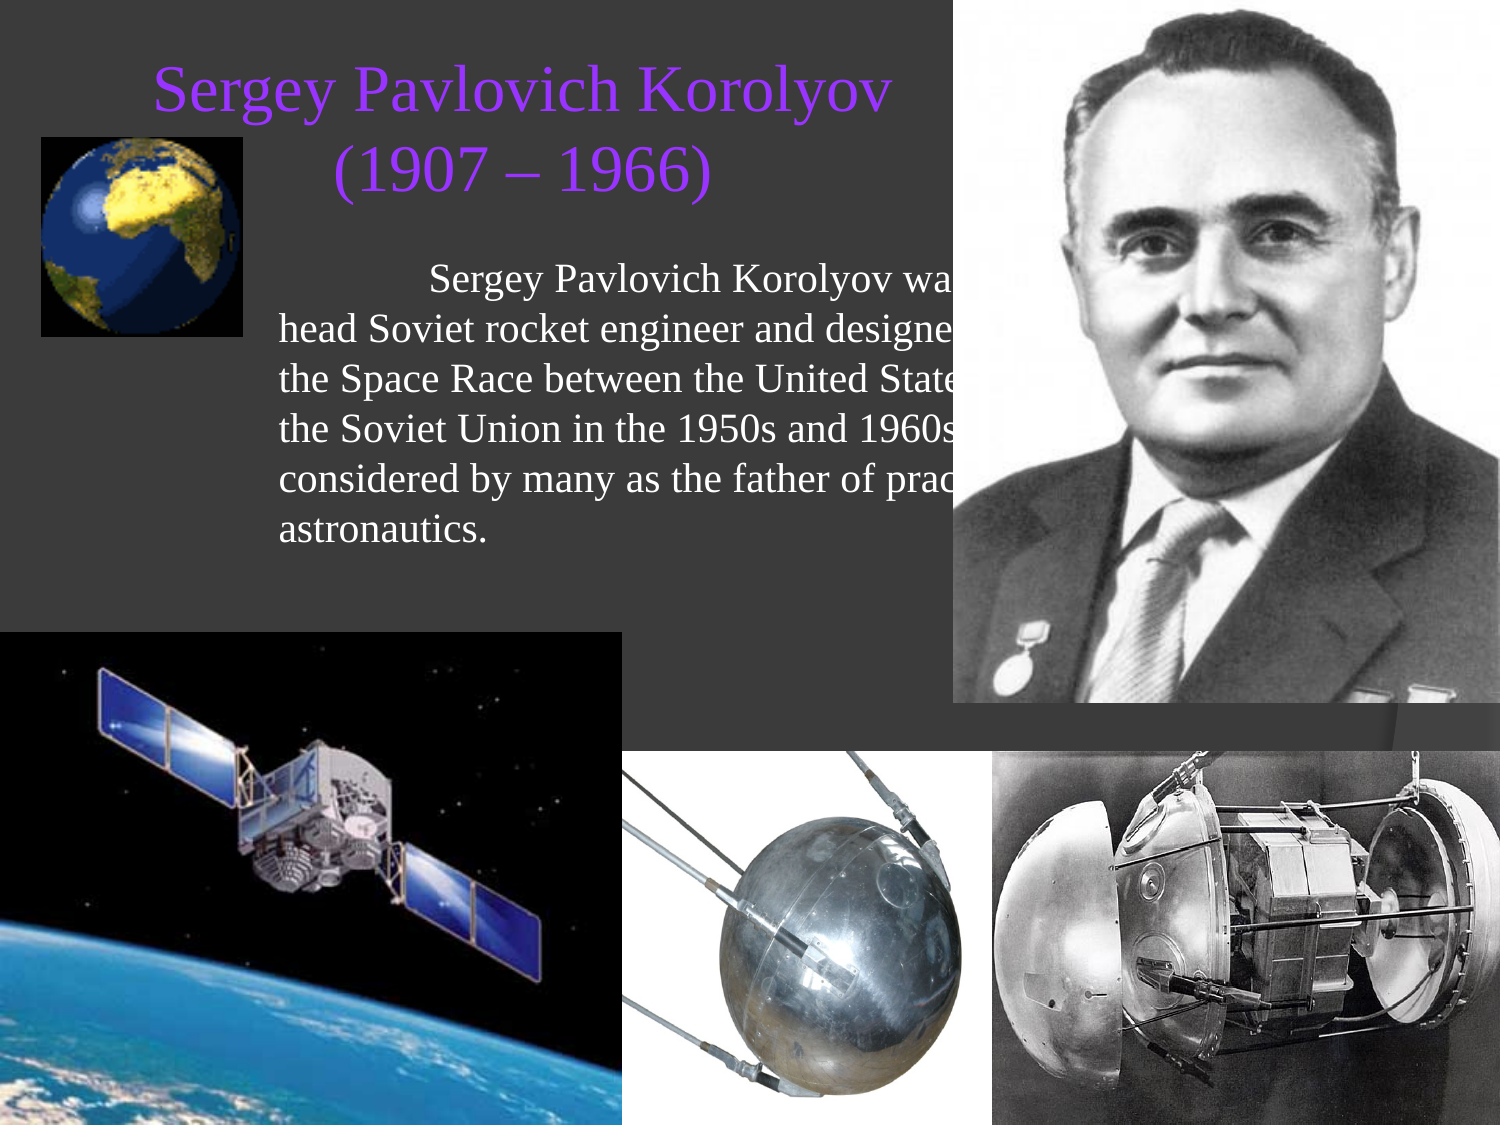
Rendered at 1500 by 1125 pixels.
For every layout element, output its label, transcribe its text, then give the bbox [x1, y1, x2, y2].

picture [952, 0, 1500, 704]
picture [0, 632, 622, 1125]
picture [40, 136, 244, 337]
picture [991, 751, 1500, 1125]
title Sergey Pavlovich Korolyov (1907 – 1966) [0, 30, 943, 219]
picture [632, 751, 983, 1125]
list Sergey Pavlovich Korolyov was the head Soviet rocket engineer and designer during the Space Race between the United States and the Soviet Union in the 1950s and 1960s. He is considered by many as the father of practical astronautics. [194, 243, 943, 596]
